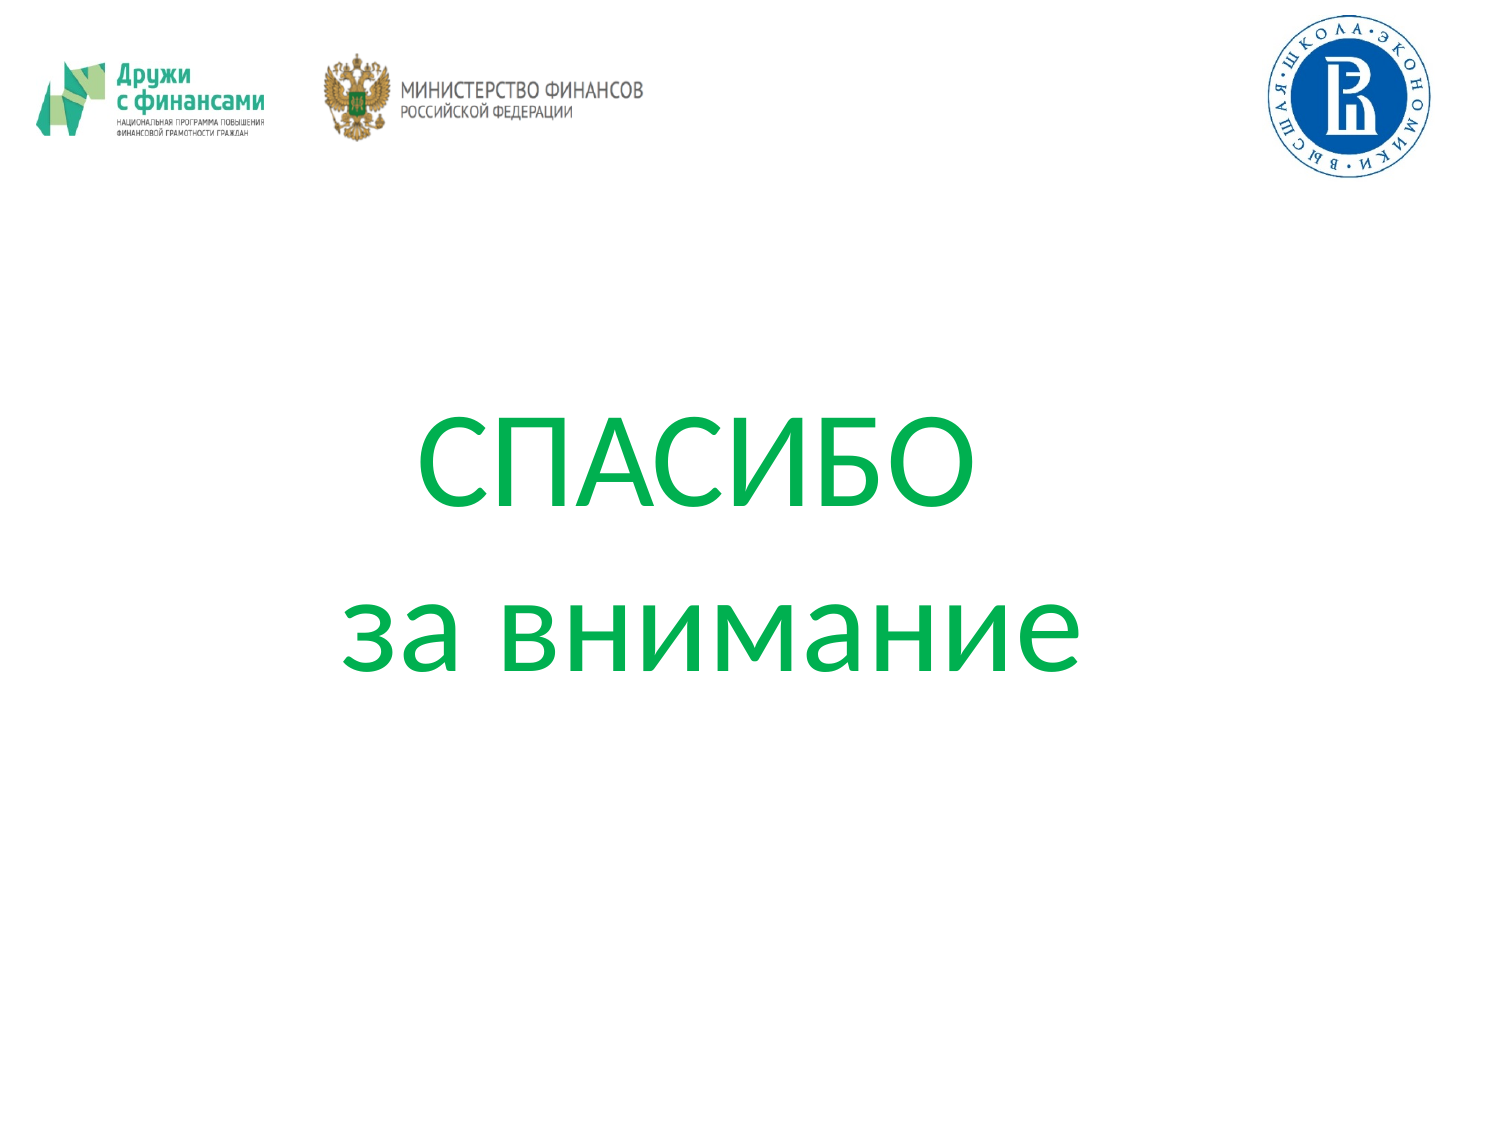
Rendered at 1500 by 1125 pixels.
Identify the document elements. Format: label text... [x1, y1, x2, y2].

text_box СПАСИБО за внимание [326, 361, 1100, 707]
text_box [36, 34, 652, 157]
picture [1261, 15, 1435, 182]
